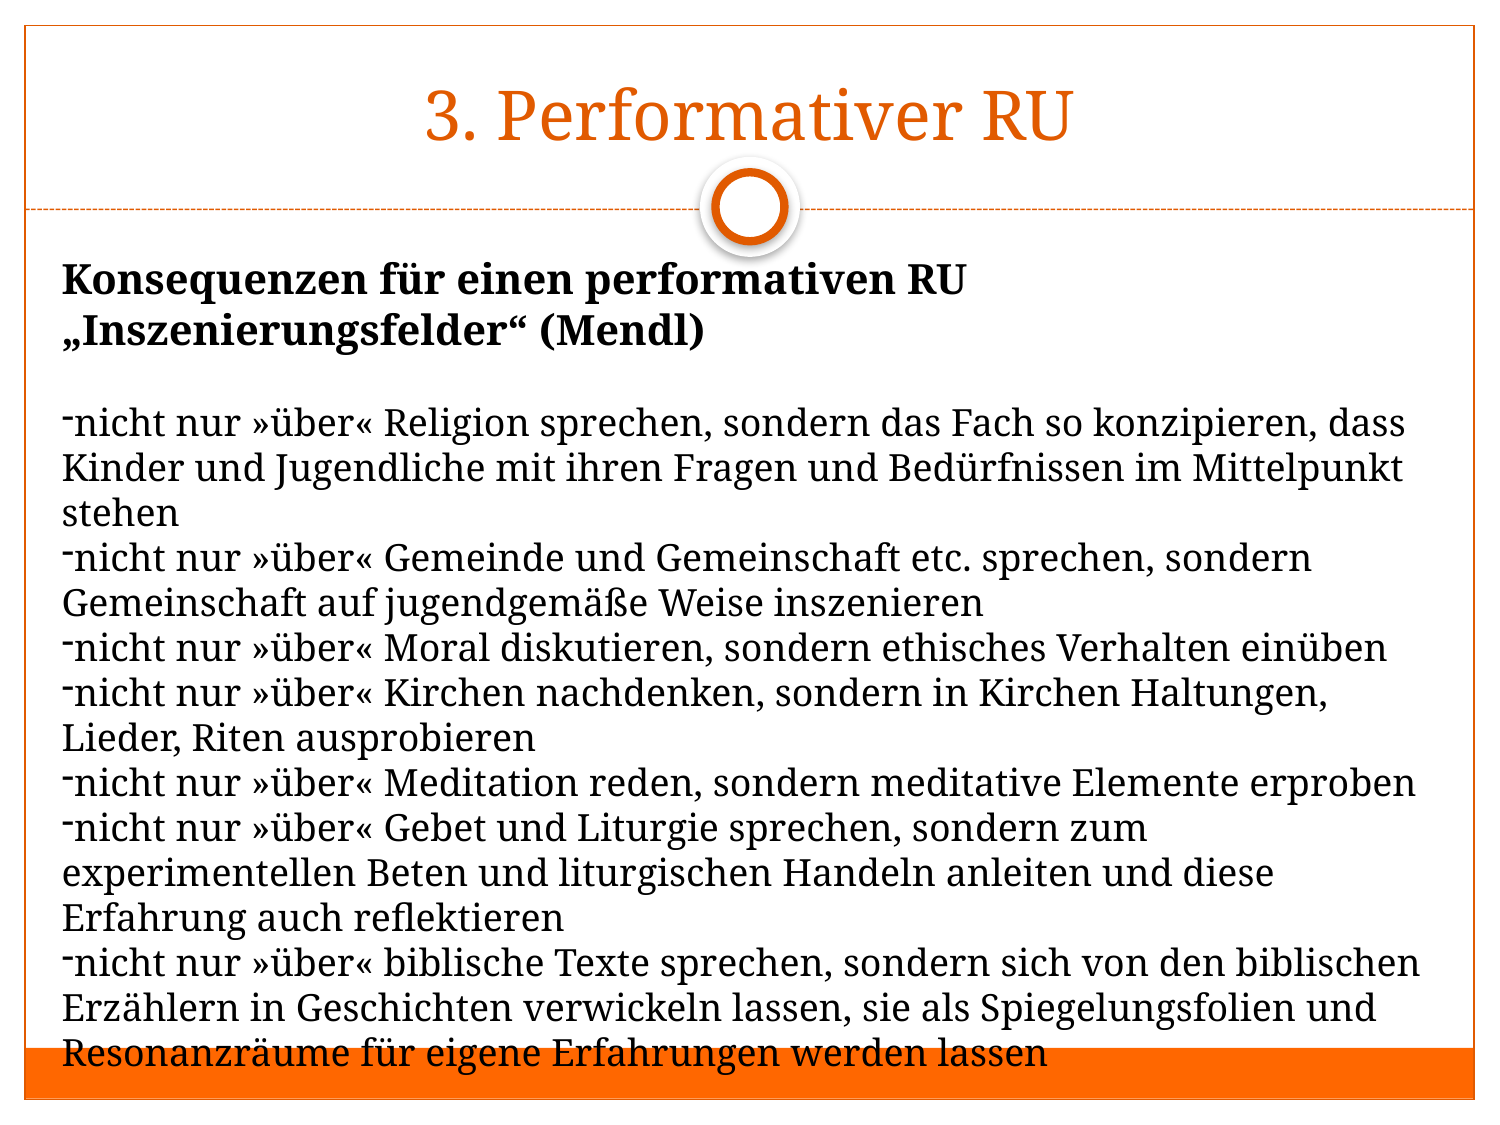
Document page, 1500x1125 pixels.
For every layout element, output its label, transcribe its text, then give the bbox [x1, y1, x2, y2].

text_box Konsequenzen für einen performativen RU „Inszenierungsfelder“ (Mendl) nicht nur »über« Religion sprechen, sondern das Fach so konzipieren, dass Kinder und Jugendliche mit ihren Fragen und Bedürfnissen im Mittelpunkt stehen nicht nur »über« Gemeinde und Gemeinschaft etc. sprechen, sondern Gemeinschaft auf jugendgemäße Weise inszenieren nicht nur »über« Moral diskutieren, sondern ethisches Verhalten einüben nicht nur »über« Kirchen nachdenken, sondern in Kirchen Haltungen, Lieder, Riten ausprobieren nicht nur »über« Meditation reden, sondern meditative Elemente erproben nicht nur »über« Gebet und Liturgie sprechen, sondern zum experimentellen Beten und liturgischen Handeln anleiten und diese Erfahrung auch reflektieren nicht nur »über« biblische Texte sprechen, sondern sich von den biblischen Erzählern in Geschichten verwickeln lassen, sie als Spiegelungsfolien und Resonanzräume für eigene Erfahrungen werden lassen [46, 246, 1454, 1081]
title 3. Performativer RU [49, 37, 1450, 162]
